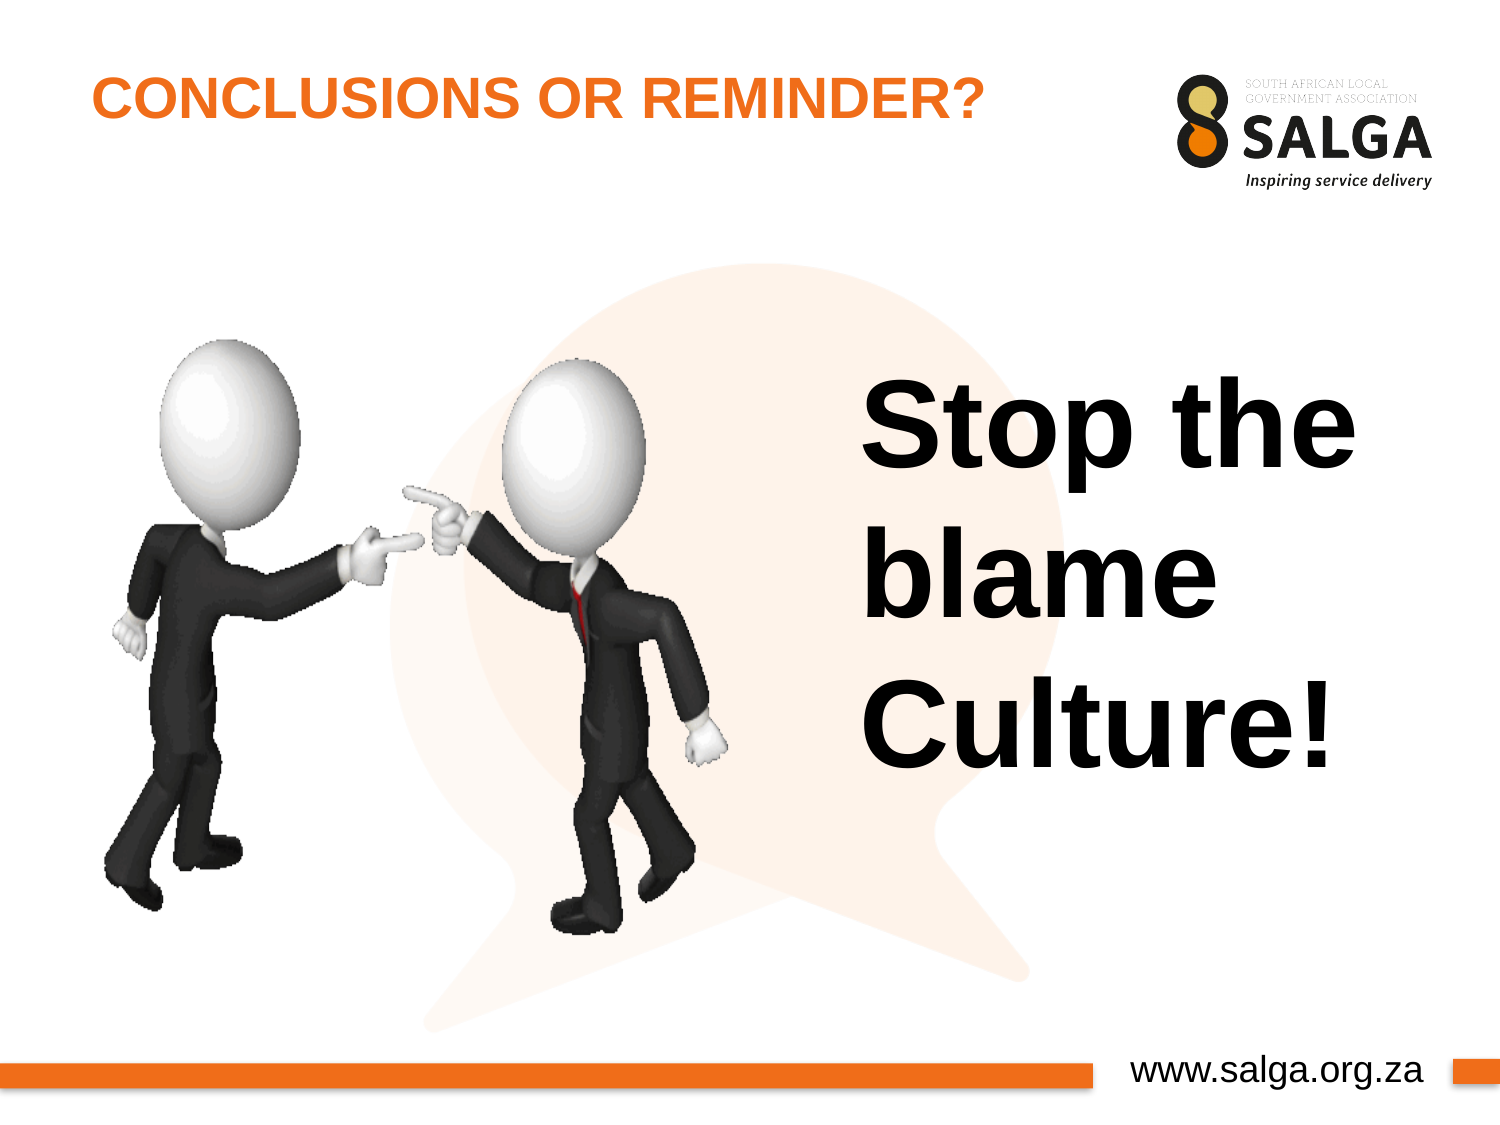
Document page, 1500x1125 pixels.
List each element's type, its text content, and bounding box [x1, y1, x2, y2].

picture [1171, 69, 1439, 198]
text_box CONCLUSIONS OR REMINDER? [76, 47, 1153, 143]
text_box Stop the blame Culture! [844, 335, 1407, 800]
picture [76, 223, 1093, 1080]
